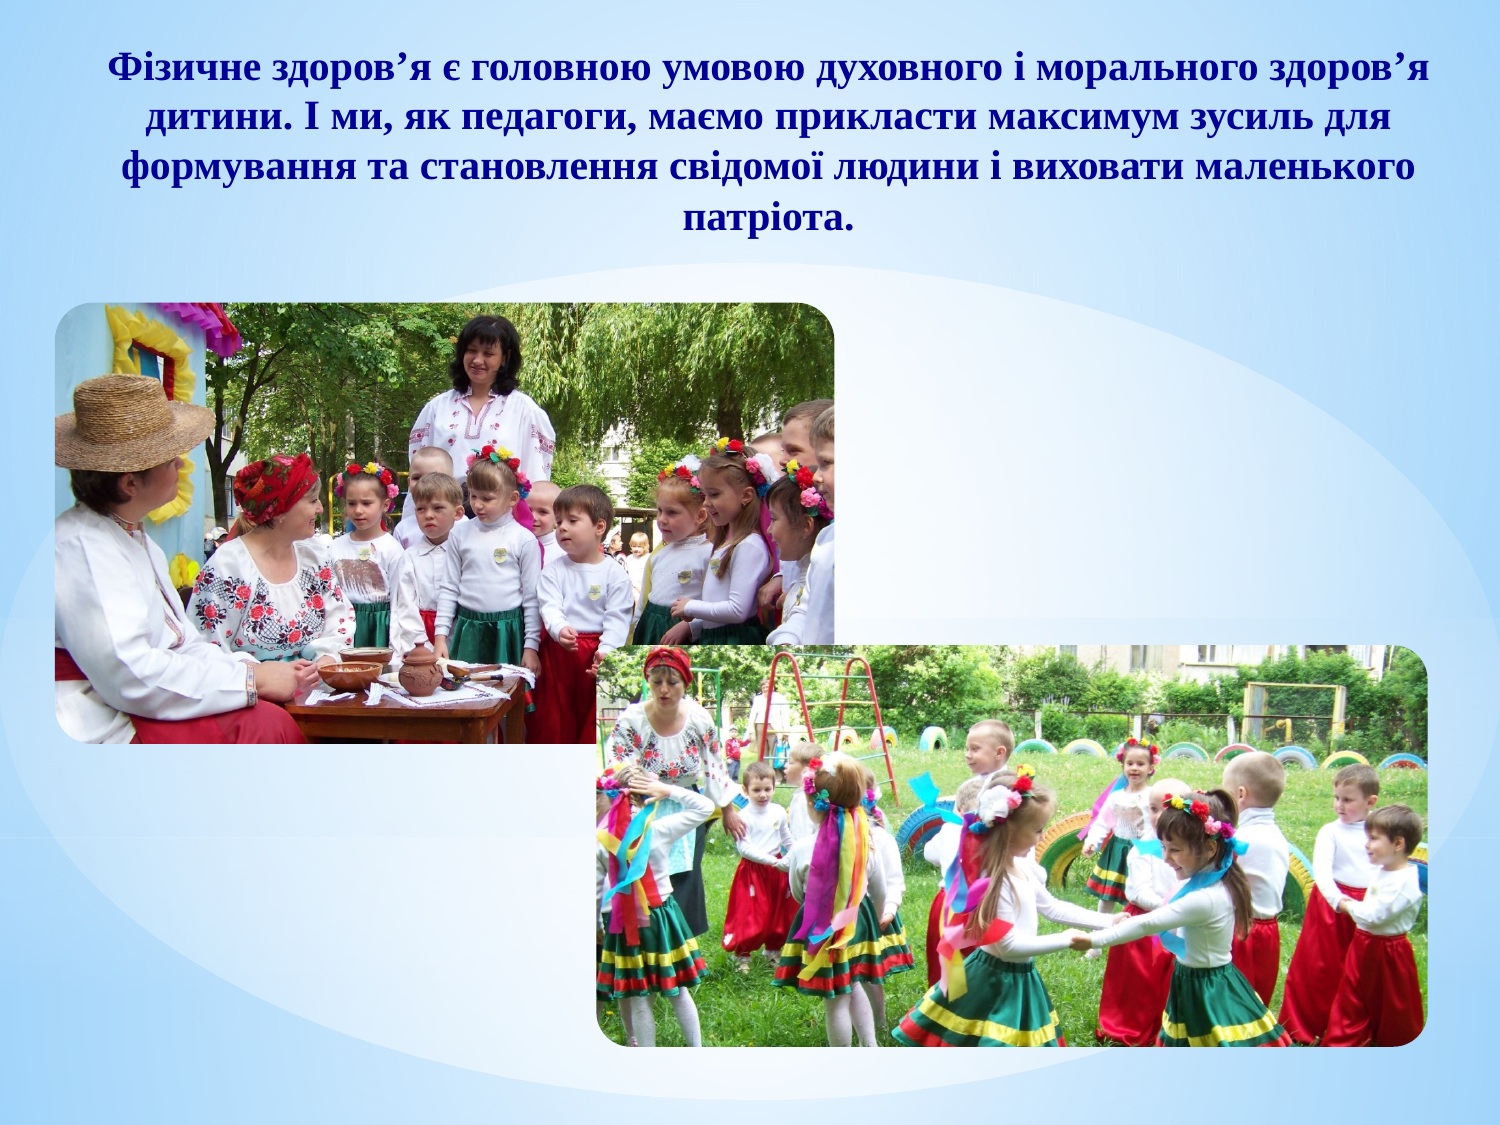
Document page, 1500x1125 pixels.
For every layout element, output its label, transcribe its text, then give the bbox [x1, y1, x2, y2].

picture [54, 302, 1428, 1048]
text_box Фізичне здоров’я є головною умовою духовного і морального здоров’я дитини. І ми, як педагоги, маємо прикласти максимум зусиль для формування та становлення свідомої людини і виховати маленького патріота. [54, 30, 1483, 246]
